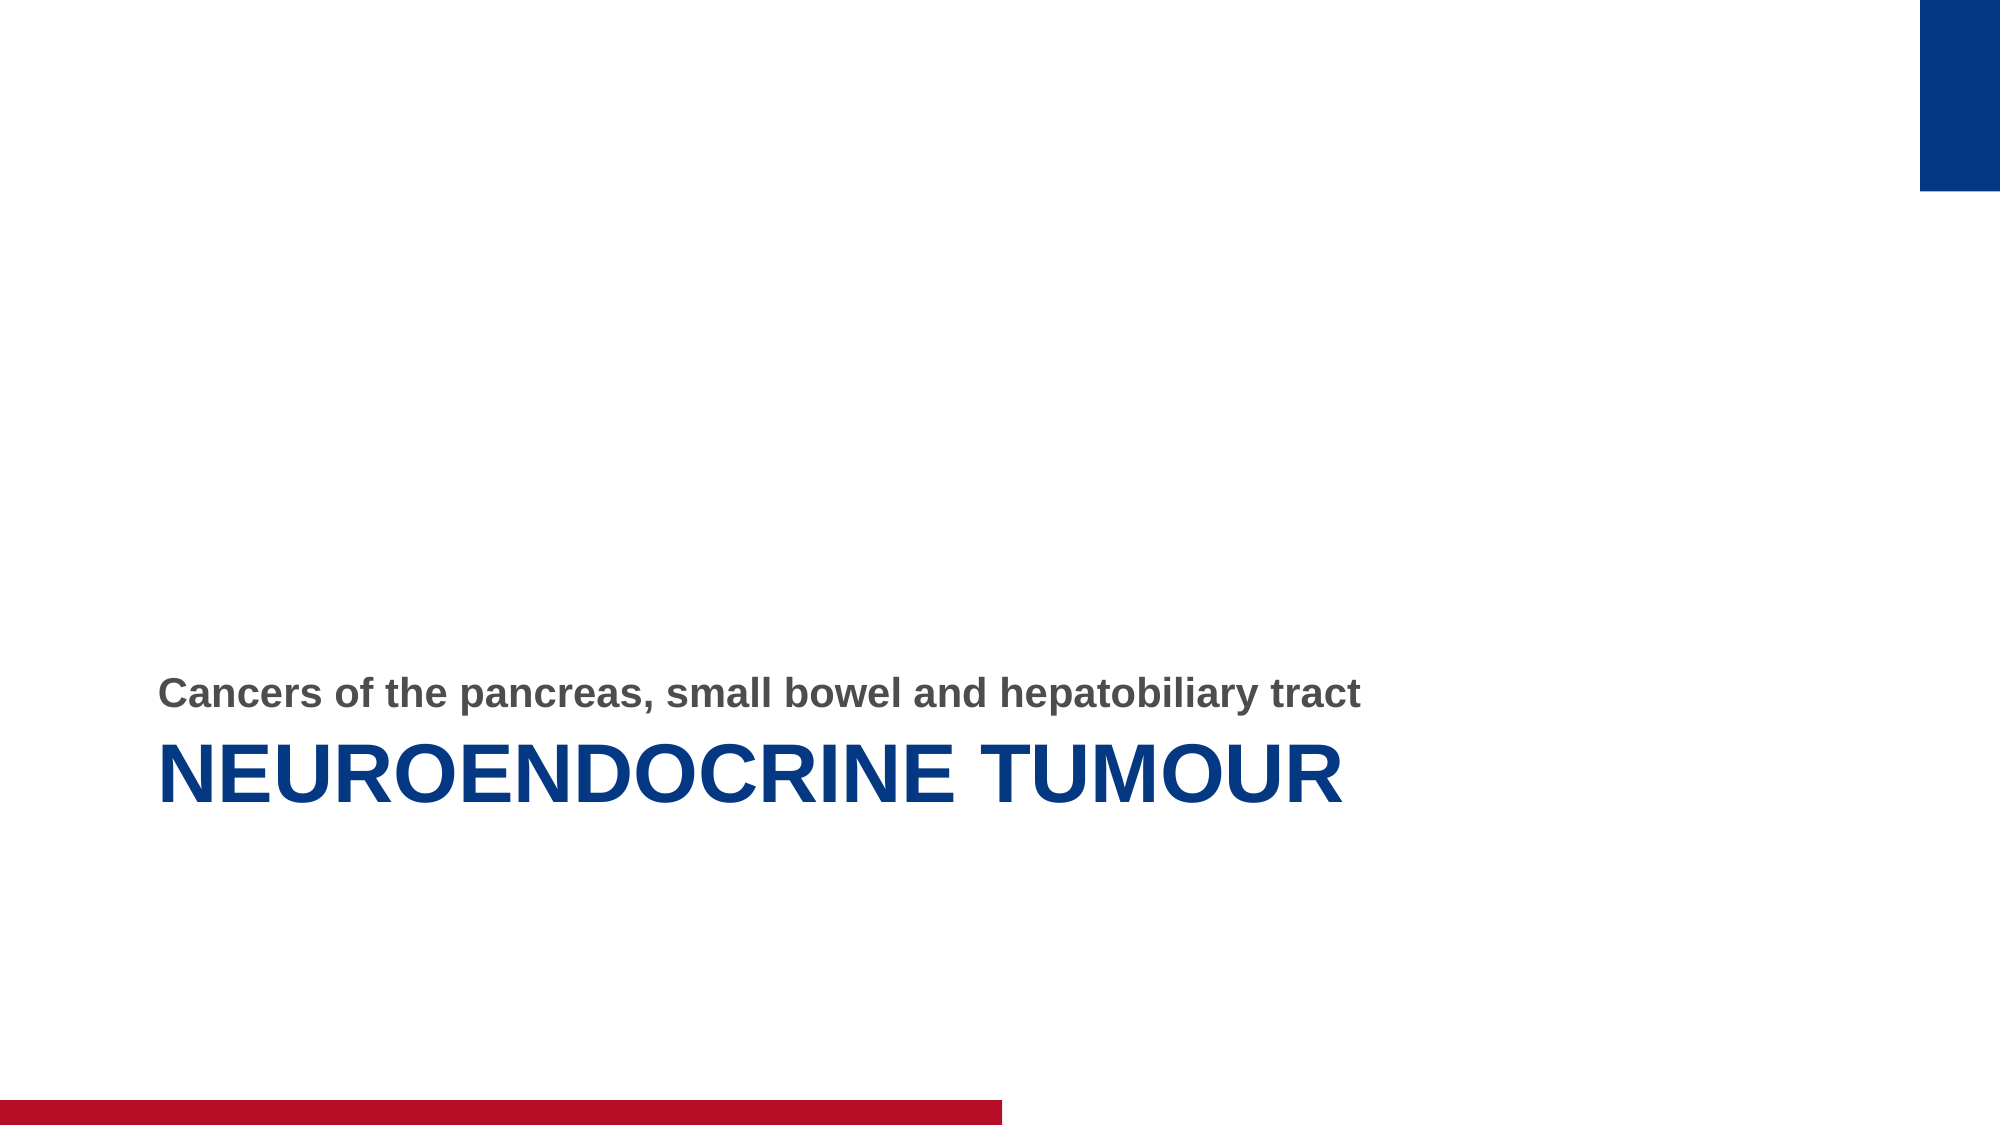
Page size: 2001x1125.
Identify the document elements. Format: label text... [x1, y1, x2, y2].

list Cancers of the pancreas, small bowel and hepatobiliary tract [157, 476, 1858, 723]
title Neuroendocrine tumour [157, 723, 1858, 947]
